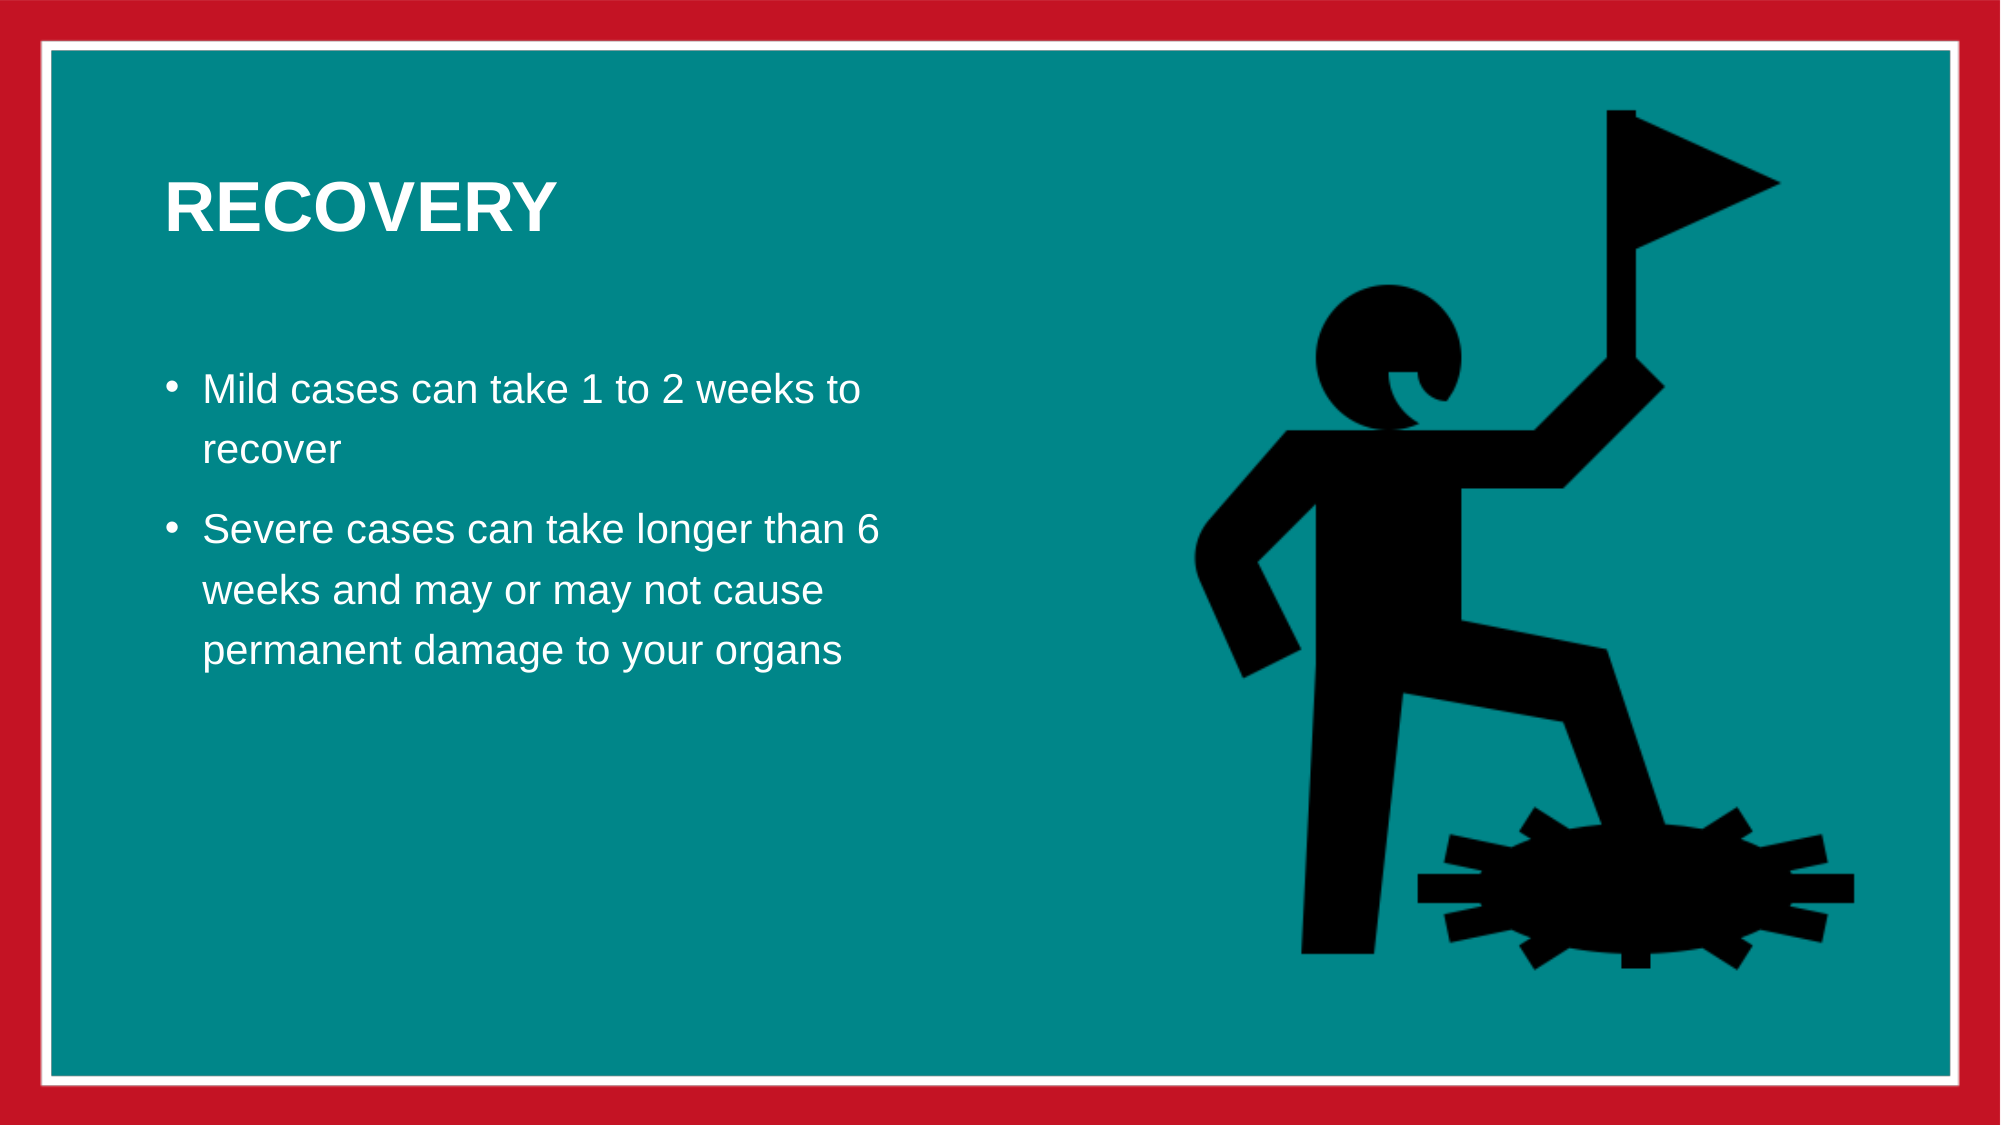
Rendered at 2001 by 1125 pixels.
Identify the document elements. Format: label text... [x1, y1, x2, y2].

picture [1069, 67, 2000, 999]
list Mild cases can take 1 to 2 weeks to recover Severe cases can take longer than 6 weeks and may or may not cause permanent damage to your organs [149, 343, 1021, 969]
title Recovery [149, 99, 1062, 318]
